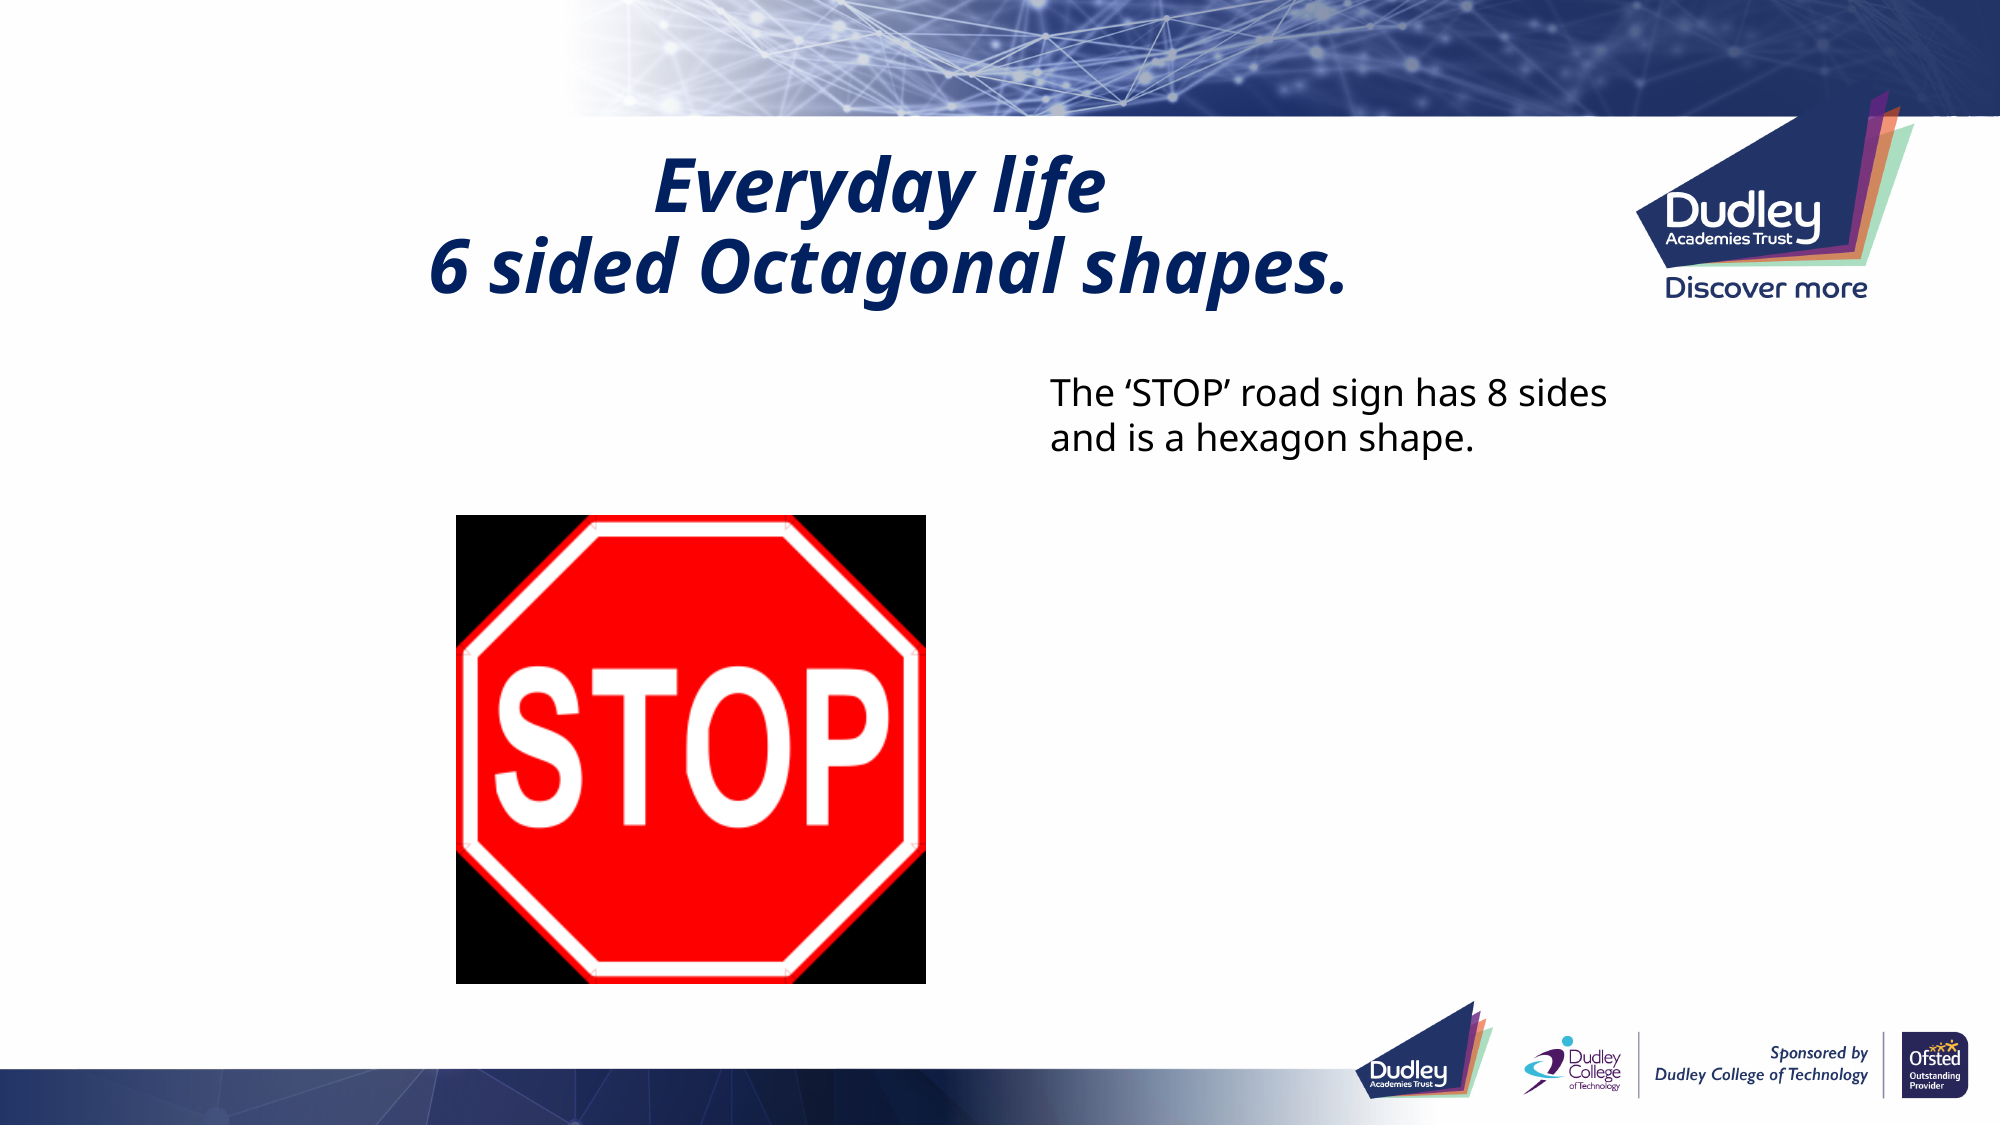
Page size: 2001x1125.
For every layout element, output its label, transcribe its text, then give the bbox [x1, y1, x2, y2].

picture [0, 0, 2000, 1125]
text_box The ‘STOP’ road sign has 8 sides and is a hexagon shape. [1035, 361, 1686, 467]
title Everyday life 6 sided Octagonal shapes. [137, 120, 1644, 338]
